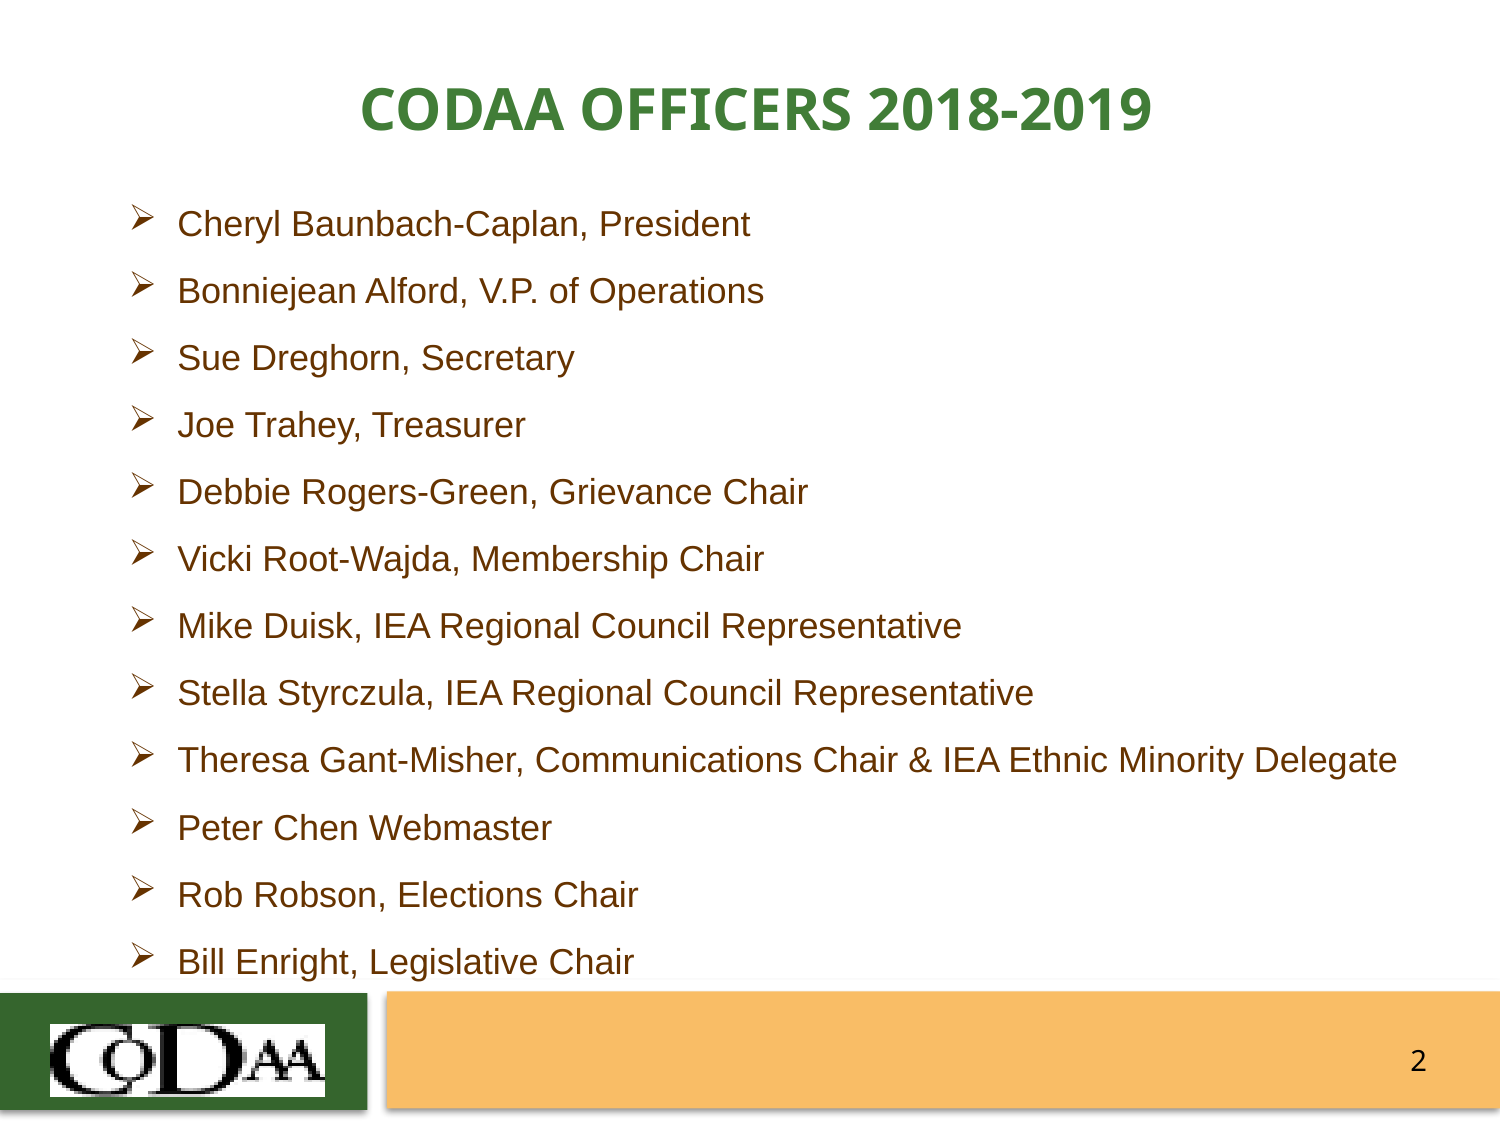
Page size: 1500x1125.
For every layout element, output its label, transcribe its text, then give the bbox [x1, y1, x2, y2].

subtitle Cheryl Baunbach-Caplan, President Bonniejean Alford, V.P. of Operations Sue Dreghorn, Secretary Joe Trahey, Treasurer Debbie Rogers-Green, Grievance Chair Vicki Root-Wajda, Membership Chair Mike Duisk, IEA Regional Council Representative Stella Styrczula, IEA Regional Council Representative Theresa Gant-Misher, Communications Chair & IEA Ethnic Minority Delegate Peter Chen Webmaster Rob Robson, Elections Chair Bill Enright, Legislative Chair [113, 192, 1418, 999]
text_box 2 [1362, 1035, 1475, 1090]
text_box [737, 937, 745, 998]
title CODAA Officers 2018-2019 [62, 62, 1450, 150]
picture [49, 1024, 326, 1097]
